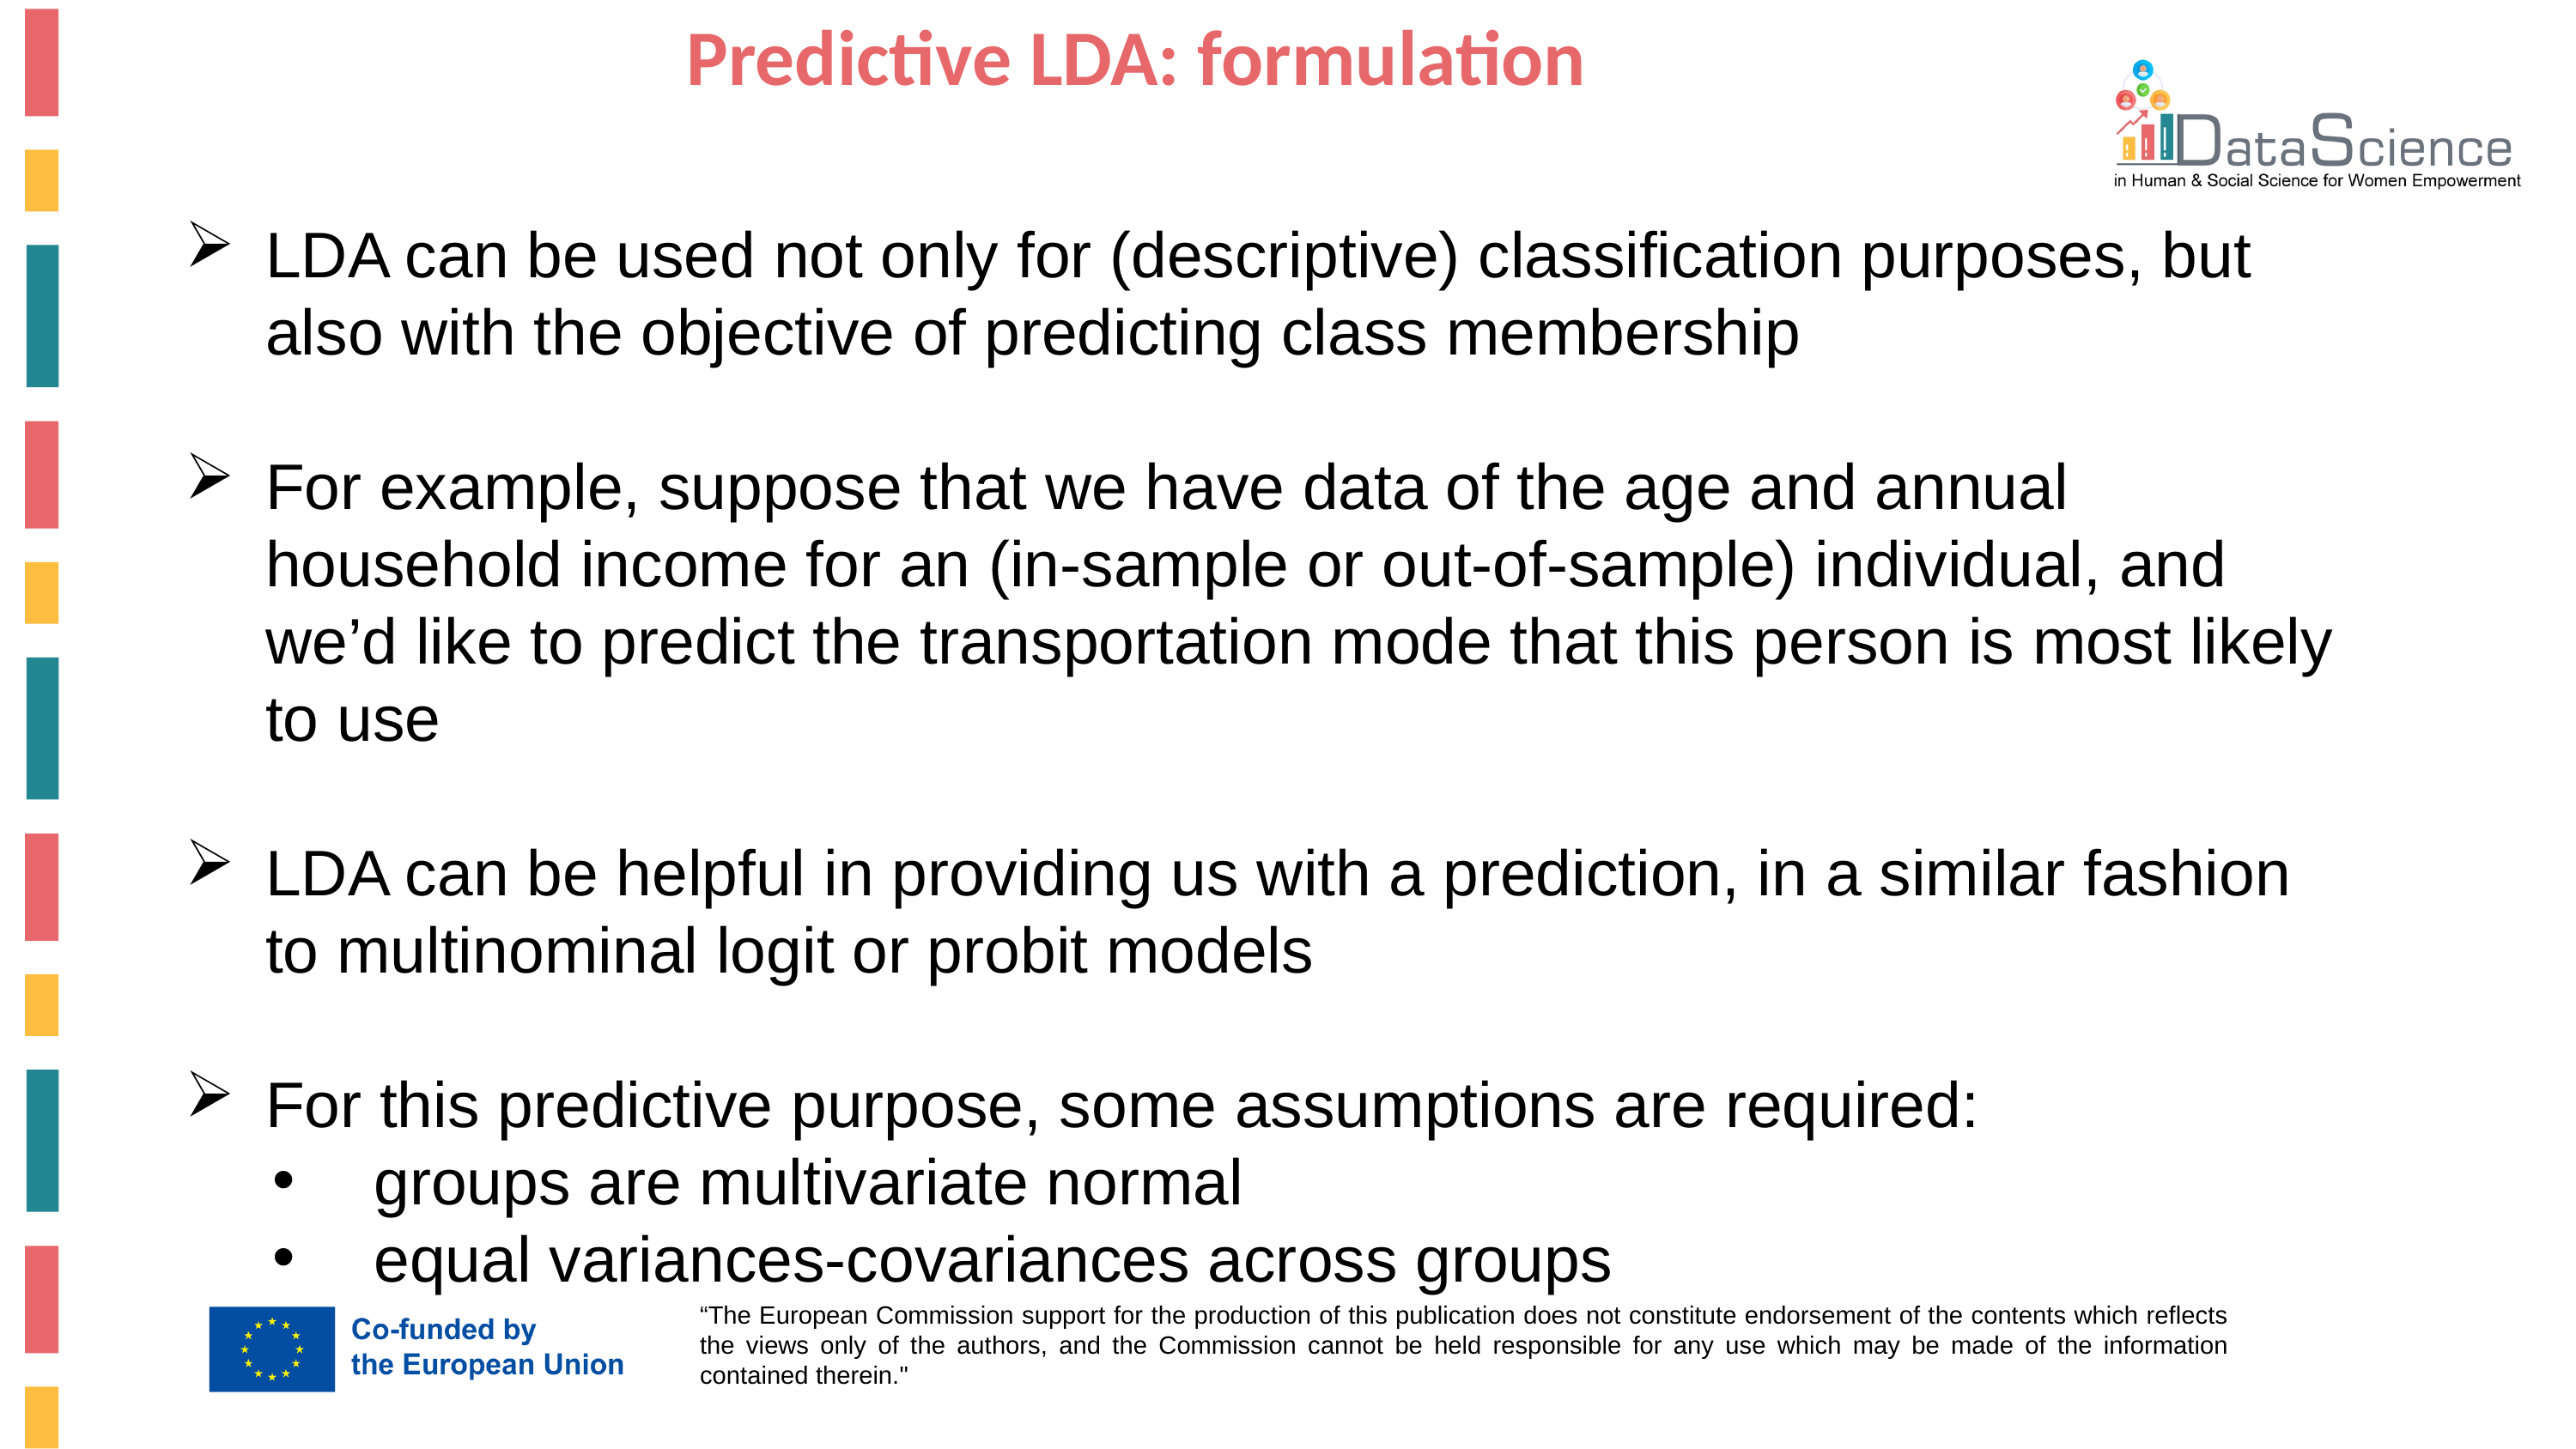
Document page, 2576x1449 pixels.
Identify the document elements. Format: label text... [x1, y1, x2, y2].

text_box Predictive LDA: formulation [673, 0, 1952, 193]
picture [204, 1305, 655, 1397]
picture [2114, 58, 2522, 191]
text_box LDA can be used not only for (descriptive) classification purposes, but also with the objective of predicting class membership For example, suppose that we have data of the age and annual household income for an (in-sample or out-of-sample) individual, and we’d like to predict the transportation mode that this person is most likely to use LDA can be helpful in providing us with a prediction, in a similar fashion to multinominal logit or probit models For this predictive purpose, some assumptions are required: groups are multivariate normal equal variances-covariances across groups [166, 203, 2358, 1305]
